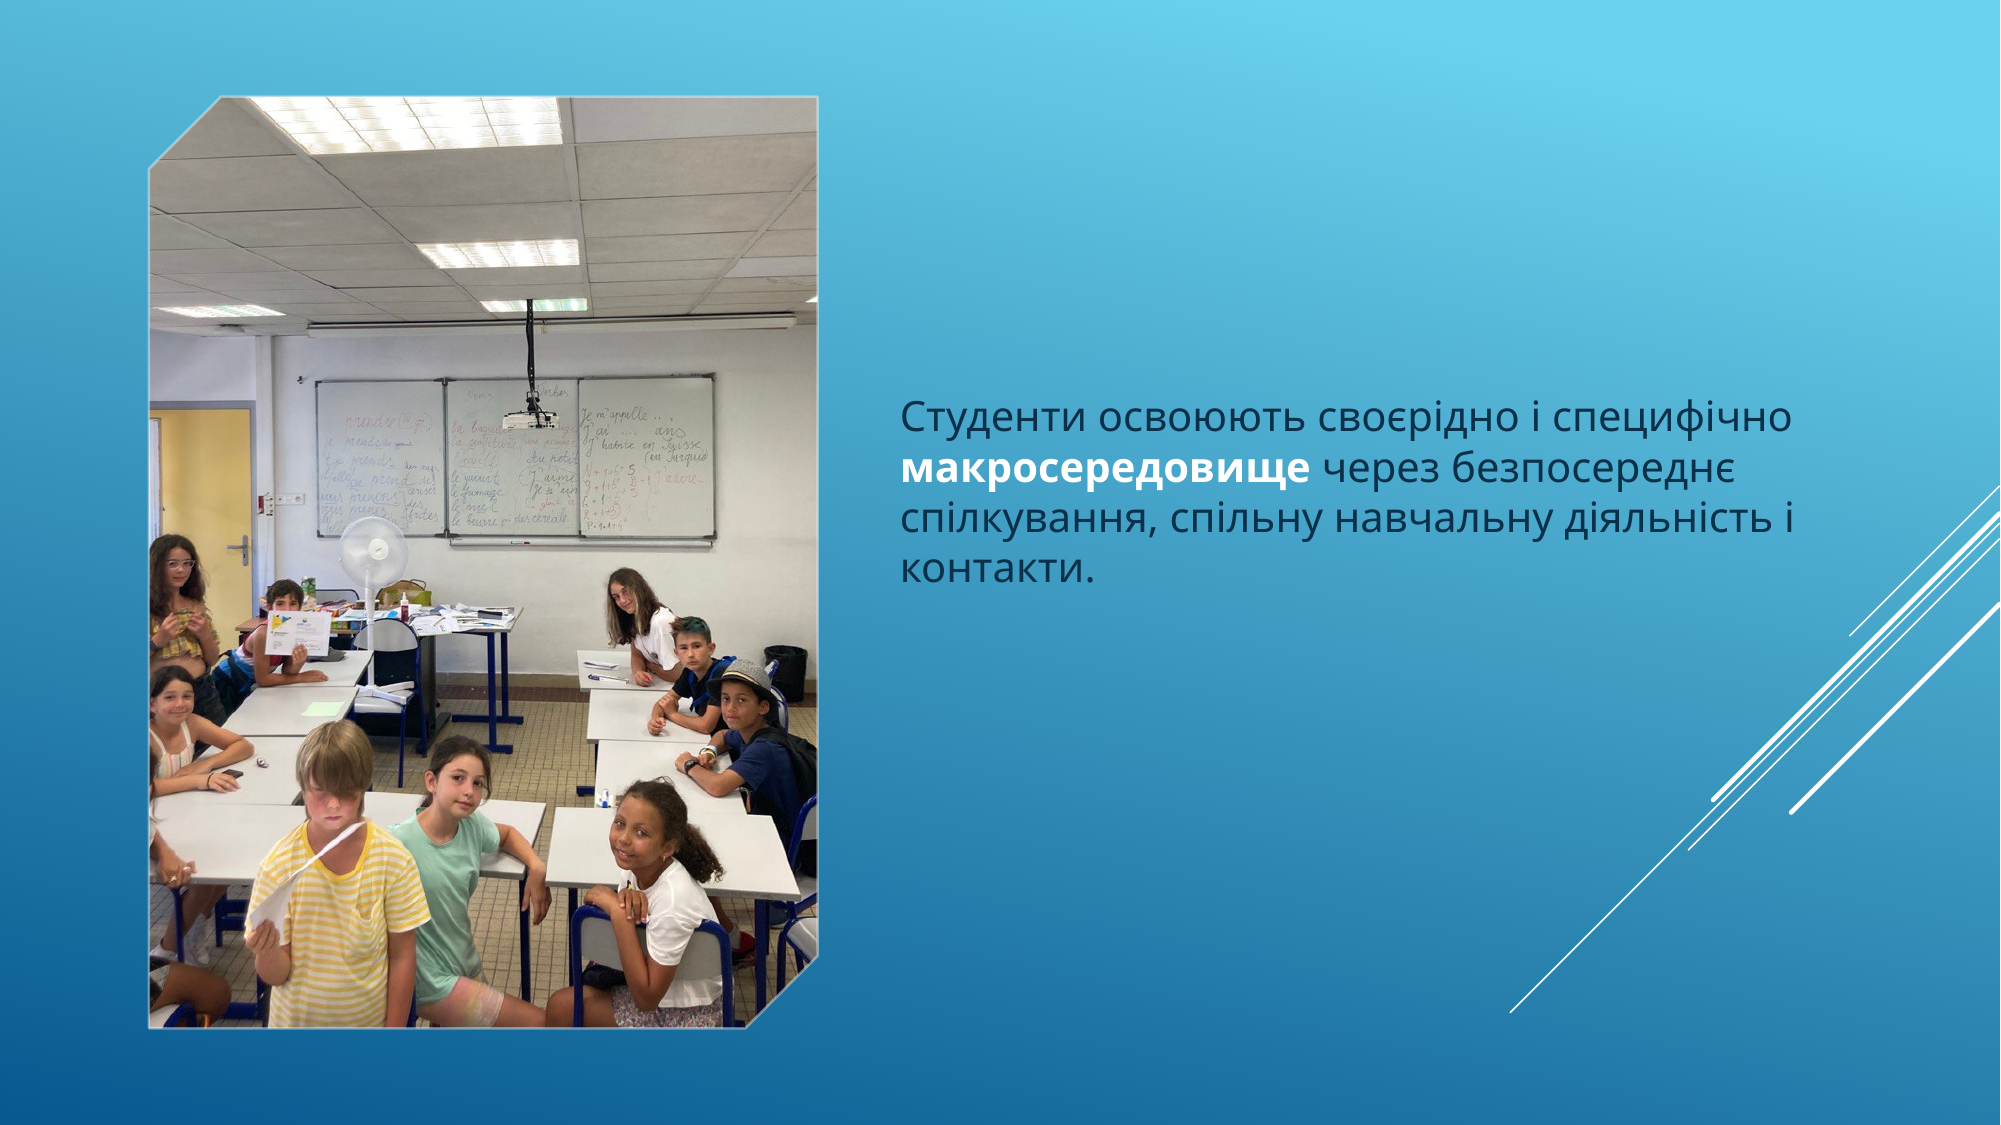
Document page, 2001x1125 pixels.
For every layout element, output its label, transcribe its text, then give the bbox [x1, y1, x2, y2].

list Студенти освоюють своєрідно і специфічно макросередовище через безпосереднє спілкування, спільну навчальну діяльність і контакти. [884, 382, 1873, 683]
picture [148, 96, 818, 1029]
